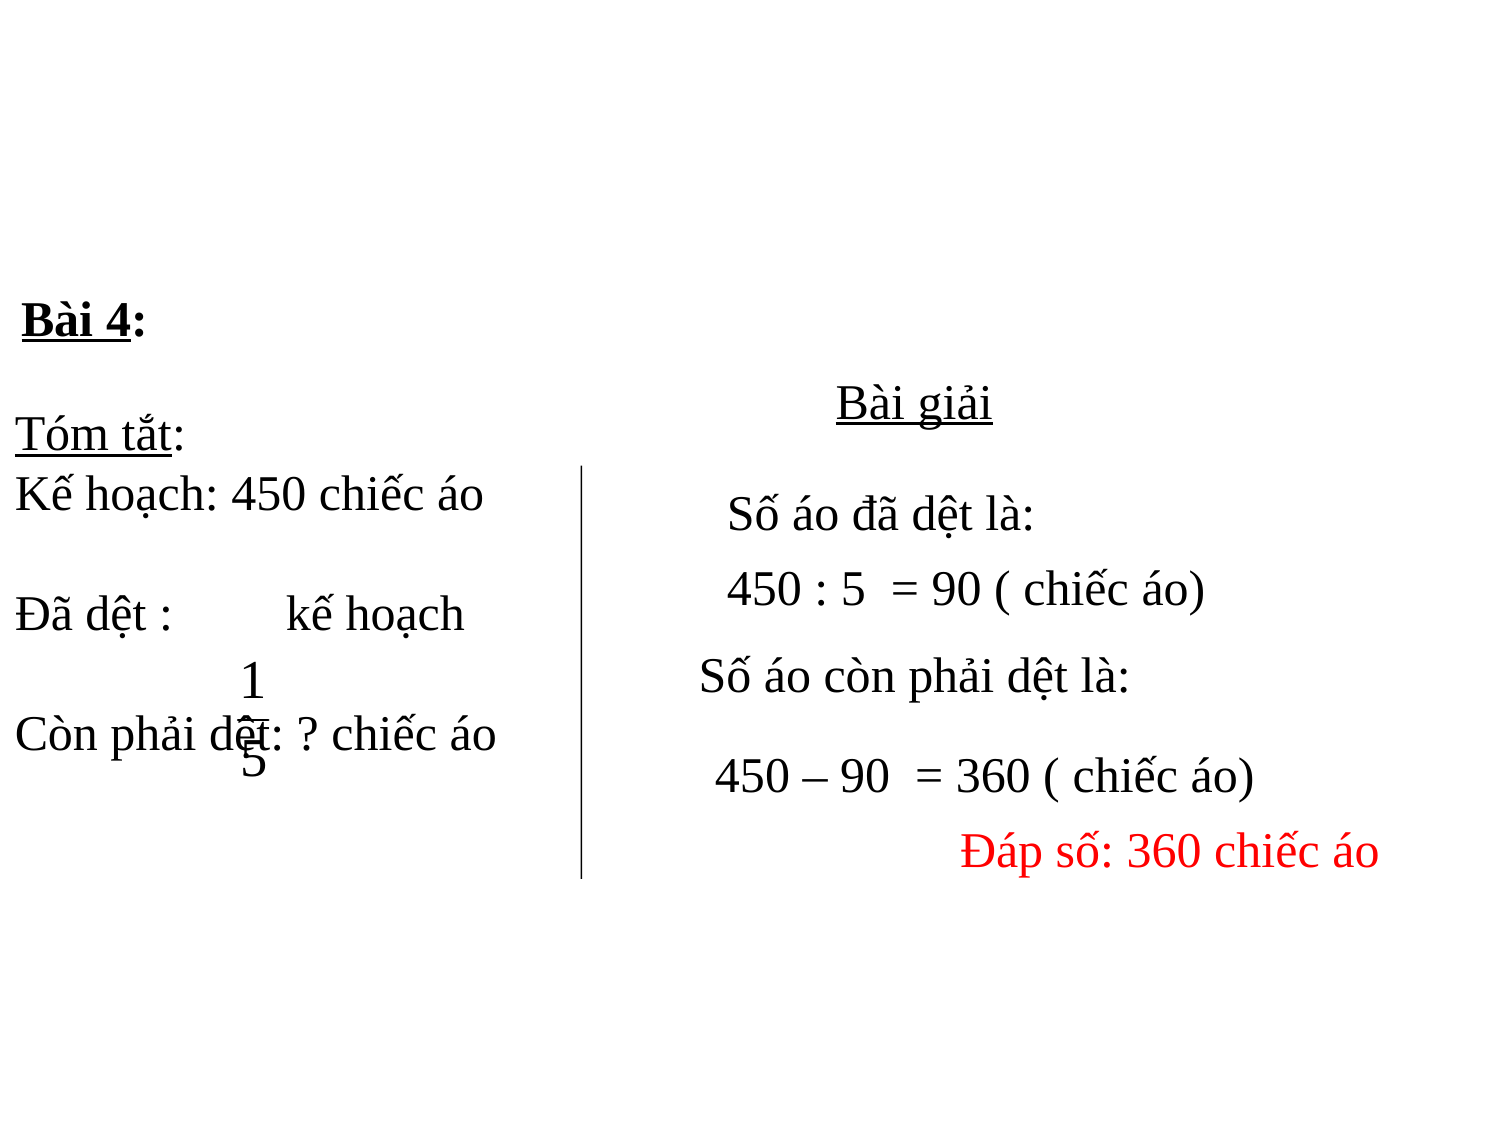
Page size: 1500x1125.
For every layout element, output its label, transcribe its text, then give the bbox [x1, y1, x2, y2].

text_box Đáp số: 360 chiếc áo [945, 809, 1495, 885]
text_box Số áo đã dệt là: [712, 472, 1256, 547]
text_box Bài giải [820, 361, 1081, 437]
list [228, 646, 280, 789]
text_box 450 – 90 = 360 ( chiếc áo) [700, 734, 1374, 810]
text_box 450 : 5 = 90 ( chiếc áo) [712, 547, 1374, 623]
text_box Bài 4: [6, 278, 196, 354]
text_box Số áo còn phải dệt là: [683, 634, 1228, 710]
text_box Tóm tắt: Kế hoạch: 450 chiếc áo Đã dệt : kế hoạch Còn phải dệt: ? chiếc áo [0, 393, 573, 769]
